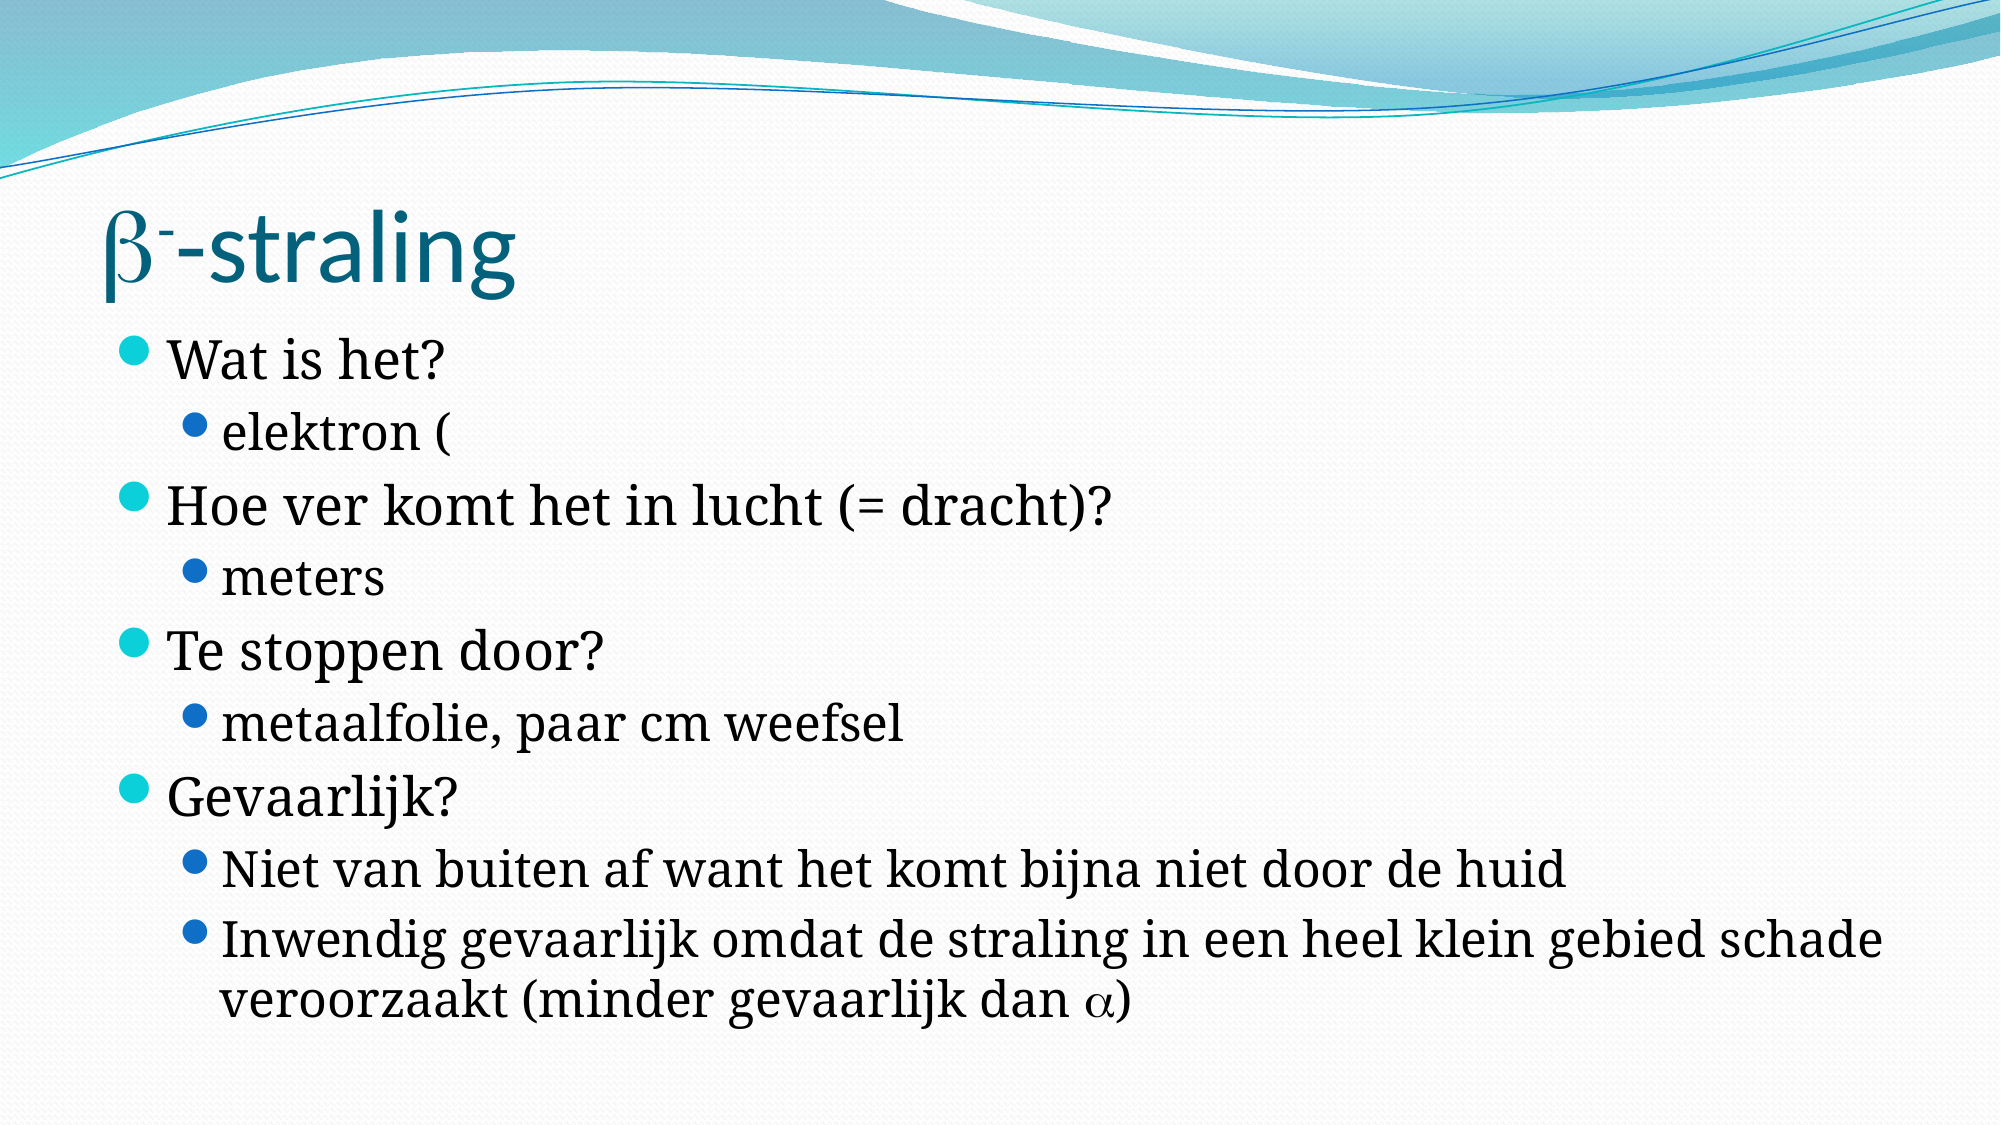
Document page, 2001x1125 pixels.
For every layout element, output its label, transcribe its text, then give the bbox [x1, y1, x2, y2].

title --straling [99, 115, 1900, 303]
